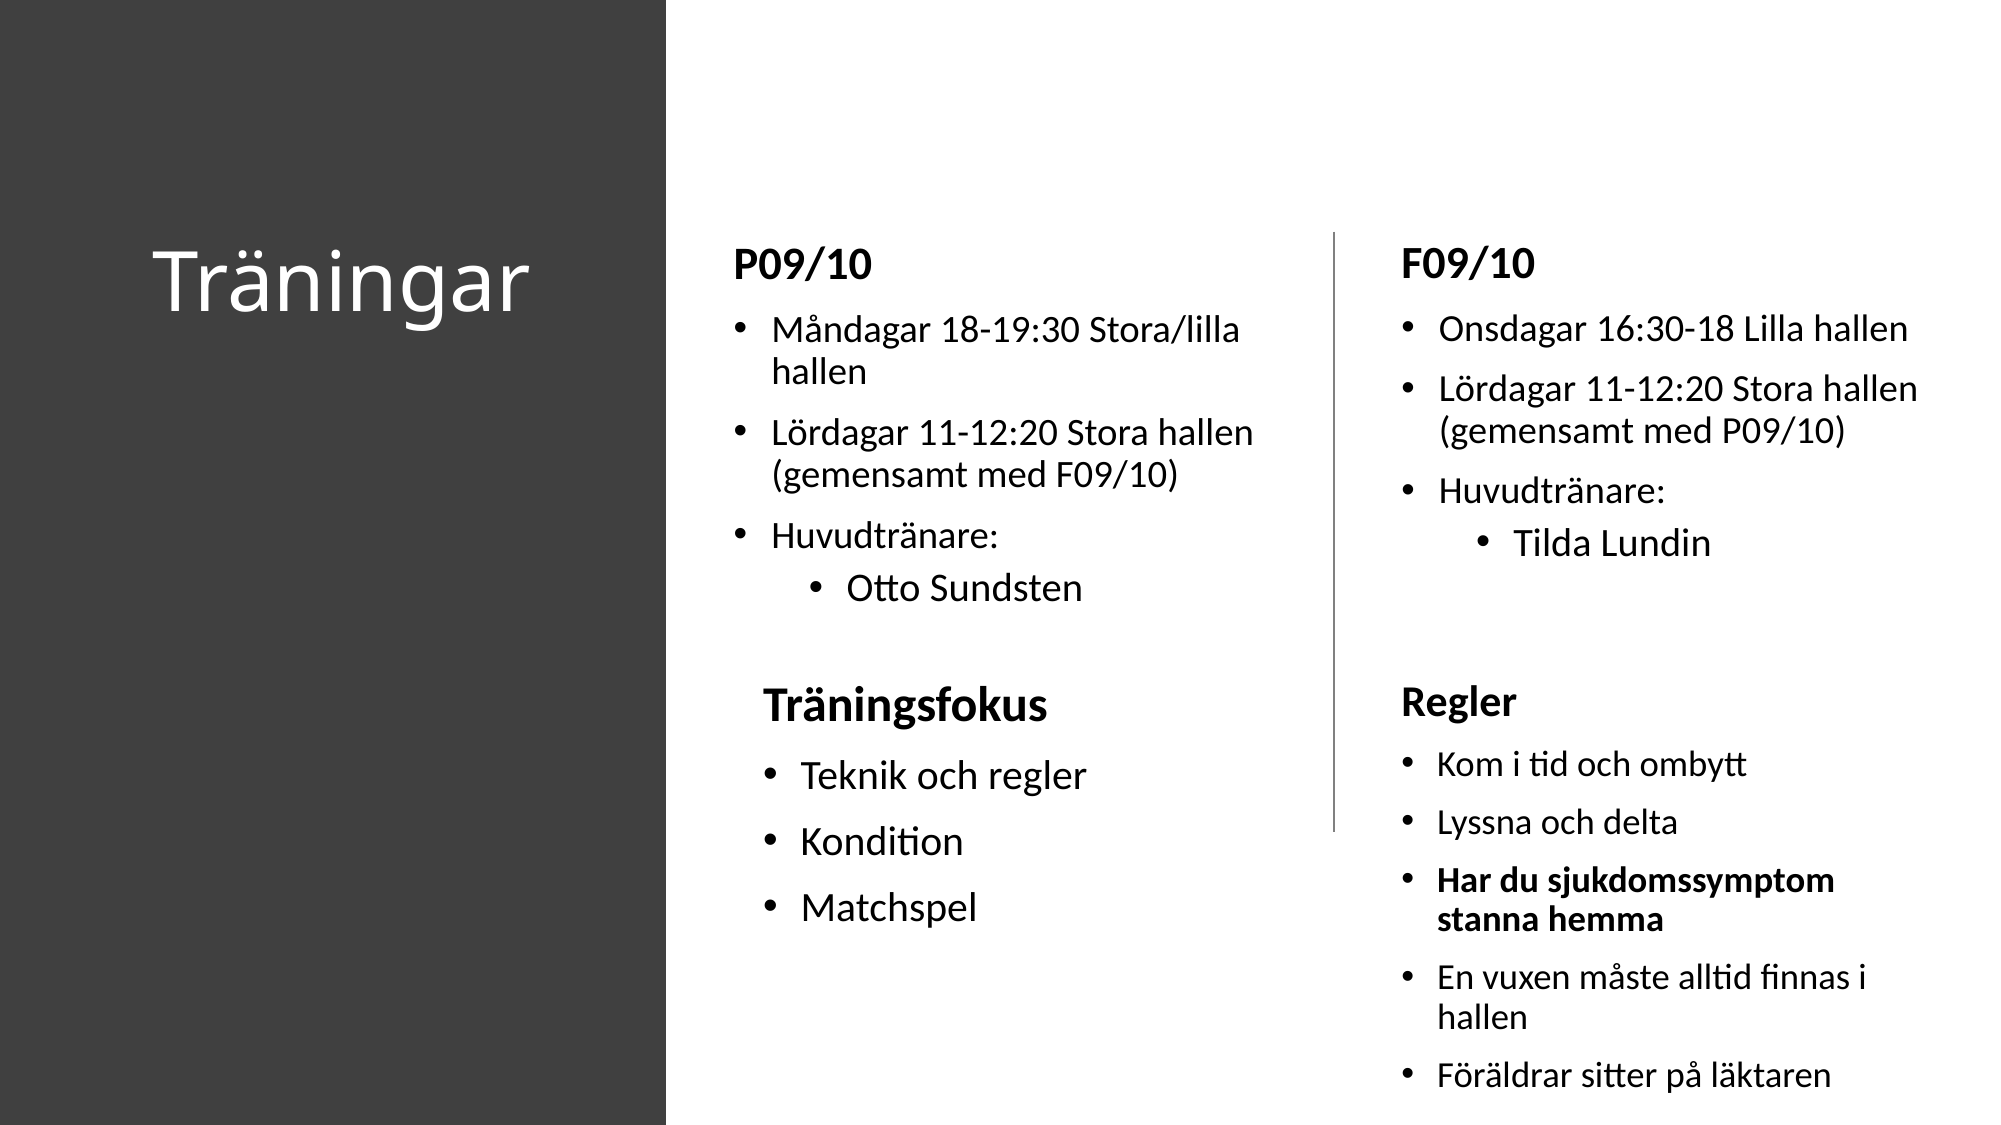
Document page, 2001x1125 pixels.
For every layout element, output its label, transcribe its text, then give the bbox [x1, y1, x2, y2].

text_box Regler Kom i tid och ombytt Lyssna och delta Har du sjukdomssymptom stanna hemma En vuxen måste alltid finnas i hallen Föräldrar sitter på läktaren [1386, 671, 1962, 1104]
text_box [0, 0, 667, 1125]
list P09/10 Måndagar 18-19:30 Stora/lilla hallen Lördagar 11-12:20 Stora hallen (gemensamt med F09/10) Huvudtränare: Otto Sundsten [718, 231, 1281, 649]
text_box Träningsfokus Teknik och regler Kondition Matchspel [748, 671, 1270, 1047]
list F09/10 Onsdagar 16:30-18 Lilla hallen Lördagar 11-12:20 Stora hallen (gemensamt med P09/10) Huvudtränare: Tilda Lundin [1386, 231, 1936, 649]
title Träningar [137, 231, 613, 948]
